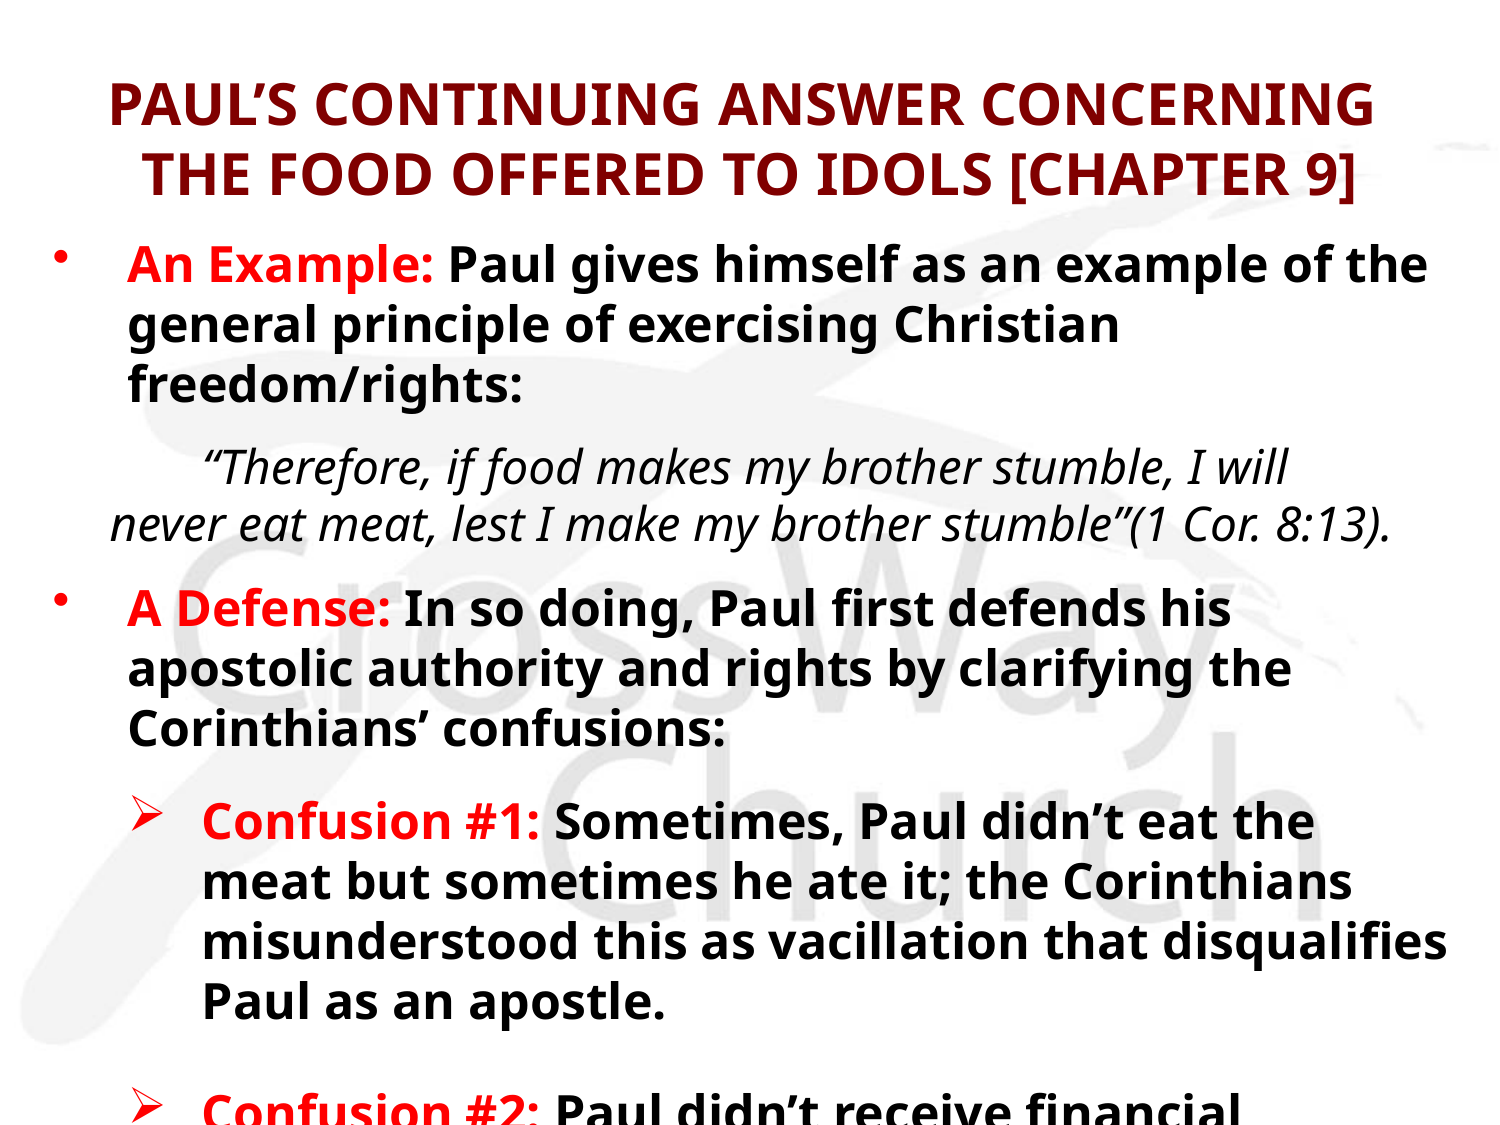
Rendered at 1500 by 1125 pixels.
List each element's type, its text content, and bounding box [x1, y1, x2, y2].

list An Example: Paul gives himself as an example of the general principle of exercising Christian freedom/rights: “Therefore, if food makes my brother stumble, I will never eat meat, lest I make my brother stumble”(1 Cor. 8:13). A Defense: In so doing, Paul first defends his apostolic authority and rights by clarifying the Corinthians’ confusions: Confusion #1: Sometimes, Paul didn’t eat the meat but sometimes he ate it; the Corinthians misunderstood this as vacillation that disqualifies Paul as an apostle. Confusion #2: Paul didn’t receive financial support from the Corinthian church; the Corinthians misunderstood this and questioned Paul’s apostleship. [37, 224, 1468, 1100]
title PAUL’S CONTINUING ANSWER CONCERNING THE FOOD OFFERED TO IDOLS [CHAPTER 9] [37, 62, 1463, 213]
picture [0, 0, 1500, 1125]
